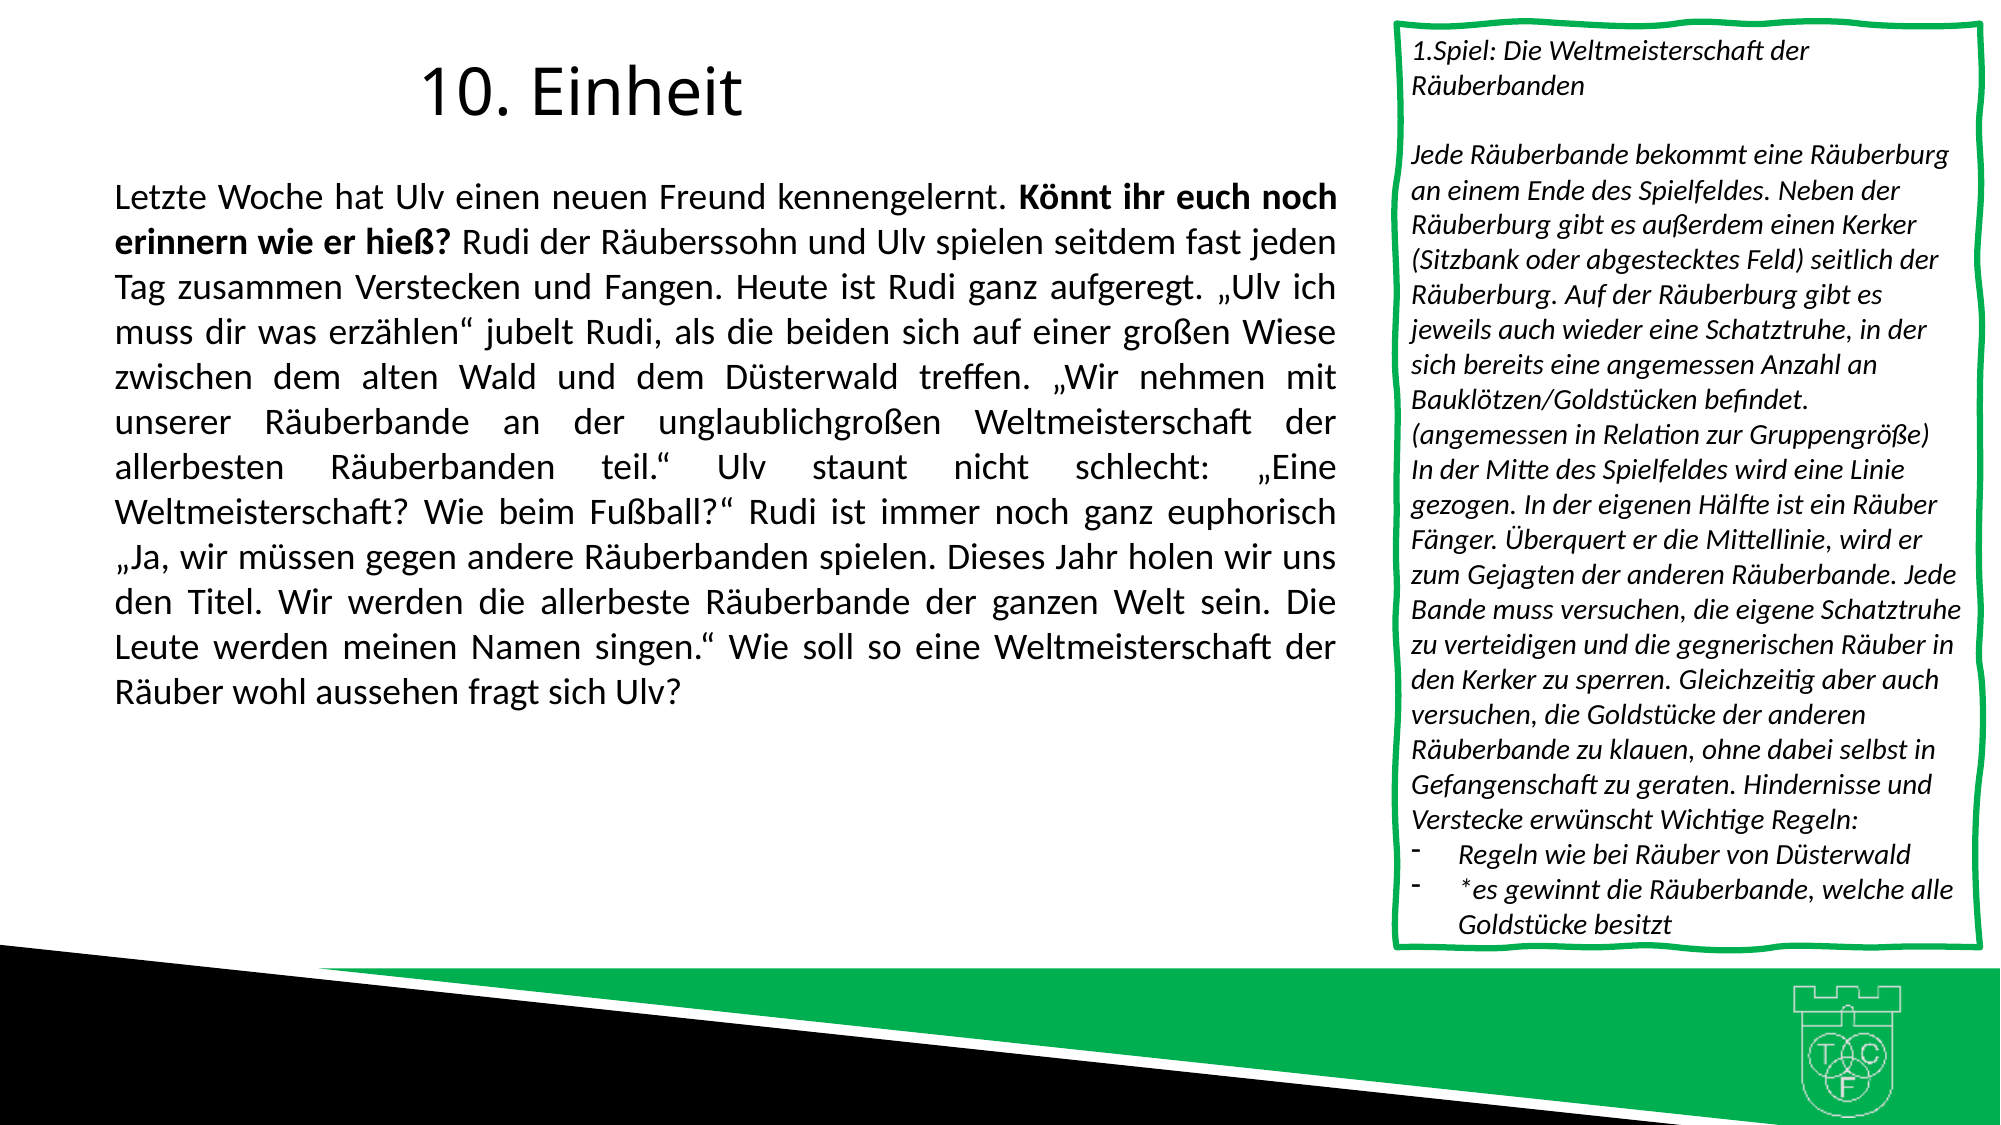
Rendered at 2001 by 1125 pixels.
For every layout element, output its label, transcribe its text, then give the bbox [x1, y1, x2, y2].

text_box Letzte Woche hat Ulv einen neuen Freund kennengelernt. Könnt ihr euch noch erinnern wie er hieß? Rudi der Räuberssohn und Ulv spielen seitdem fast jeden Tag zusammen Verstecken und Fangen. Heute ist Rudi ganz aufgeregt. „Ulv ich muss dir was erzählen“ jubelt Rudi, als die beiden sich auf einer großen Wiese zwischen dem alten Wald und dem Düsterwald treffen. „Wir nehmen mit unserer Räuberbande an der unglaublichgroßen Weltmeisterschaft der allerbesten Räuberbanden teil.“ Ulv staunt nicht schlecht: „Eine Weltmeisterschaft? Wie beim Fußball?“ Rudi ist immer noch ganz euphorisch „Ja, wir müssen gegen andere Räuberbanden spielen. Dieses Jahr holen wir uns den Titel. Wir werden die allerbeste Räuberbande der ganzen Welt sein. Die Leute werden meinen Namen singen.“ Wie soll so eine Weltmeisterschaft der Räuber wohl aussehen fragt sich Ulv? [99, 164, 1353, 719]
text_box 1.Spiel: Die Weltmeisterschaft der Räuberbanden Jede Räuberbande bekommt eine Räuberburg an einem Ende des Spielfeldes. Neben der Räuberburg gibt es außerdem einen Kerker (Sitzbank oder abgestecktes Feld) seitlich der Räuberburg. Auf der Räuberburg gibt es jeweils auch wieder eine Schatztruhe, in der sich bereits eine angemessen Anzahl an Bauklötzen/Goldstücken befindet. (angemessen in Relation zur Gruppengröße) In der Mitte des Spielfeldes wird eine Linie gezogen. In der eigenen Hälfte ist ein Räuber Fänger. Überquert er die Mittellinie, wird er zum Gejagten der anderen Räuberbande. Jede Bande muss versuchen, die eigene Schatztruhe zu verteidigen und die gegnerischen Räuber in den Kerker zu sperren. Gleichzeitig aber auch versuchen, die Goldstücke der anderen Räuberbande zu klauen, ohne dabei selbst in Gefangenschaft zu geraten. Hindernisse und Verstecke erwünscht Wichtige Regeln: Regeln wie bei Räuber von Düsterwald *es gewinnt die Räuberbande, welche alle Goldstücke besitzt [1394, 21, 1983, 951]
text_box [318, 967, 2000, 1125]
text_box [0, 943, 1682, 1125]
title 10. Einheit [403, 50, 1400, 138]
picture [1789, 983, 1906, 1118]
